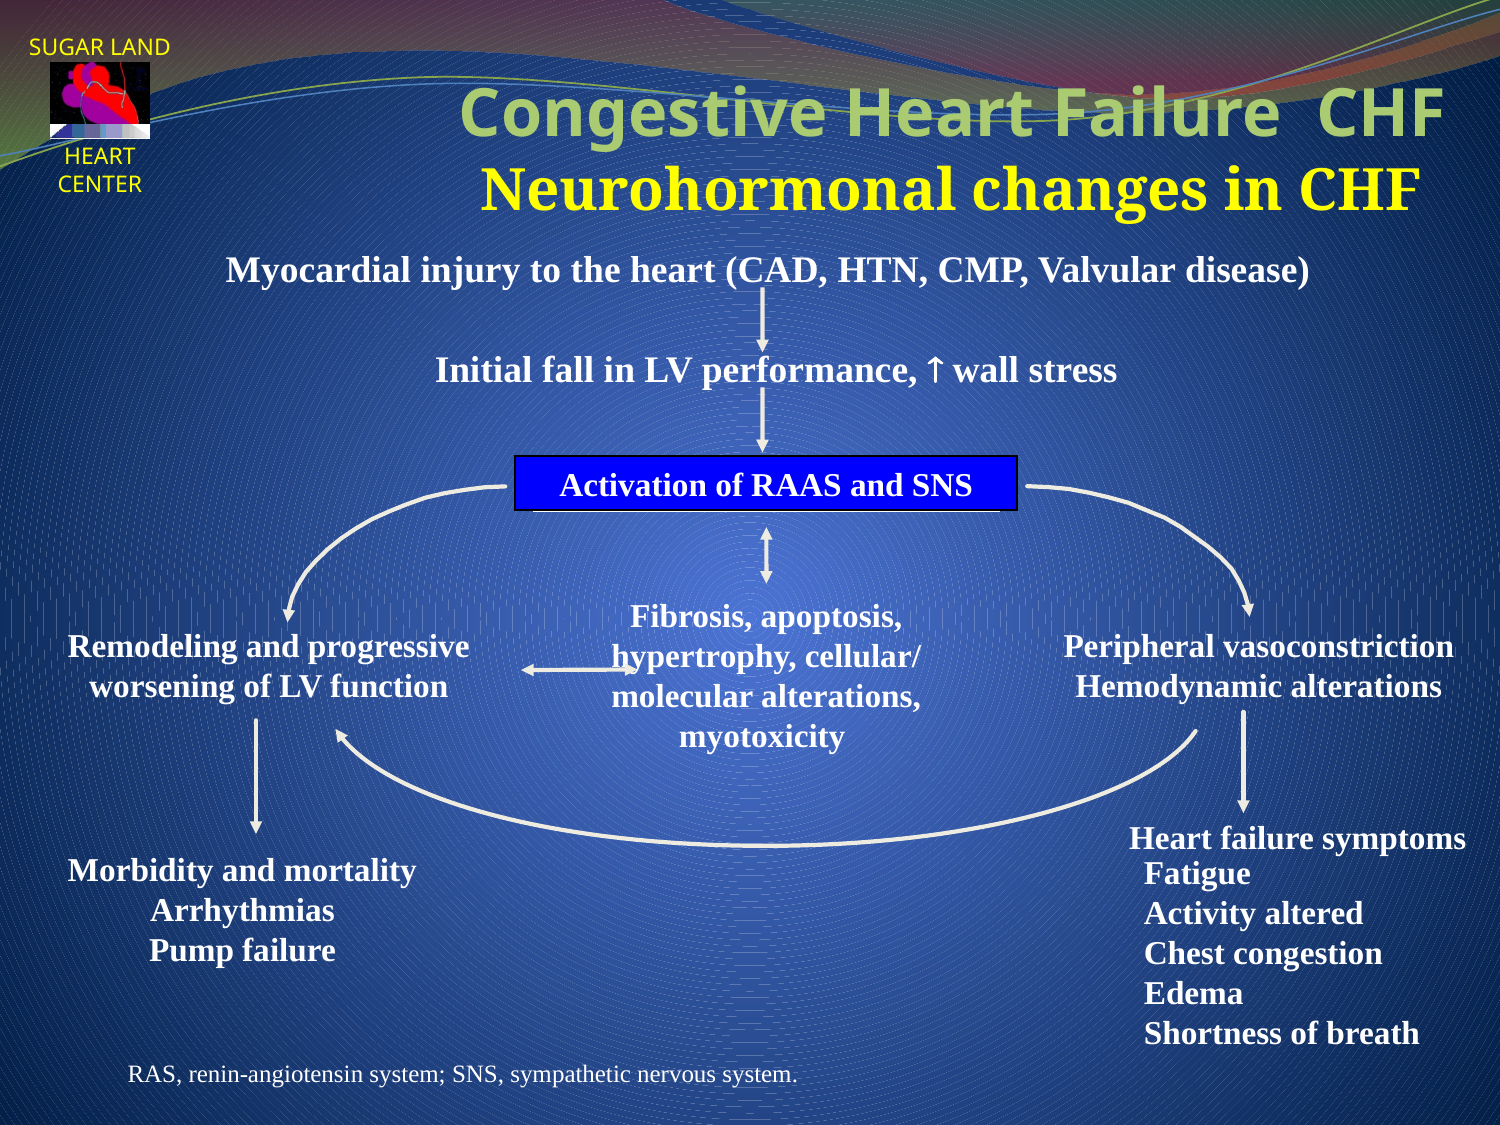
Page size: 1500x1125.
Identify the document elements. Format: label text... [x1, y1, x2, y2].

title Signs & Symptomes Of H F [42, 63, 158, 152]
text_box [249, 720, 263, 834]
text_box Activation of RAAS and SNS [515, 455, 1018, 511]
text_box Fibrosis, apoptosis, hypertrophy, cellular/ molecular alterations, myotoxicity [587, 586, 946, 712]
text_box Morbidity and mortality Arrhythmias Pump failure [52, 841, 433, 976]
text_box [335, 699, 1196, 846]
text_box [521, 663, 638, 677]
text_box Initial fall in LV performance,  wall stress [419, 337, 1133, 397]
text_box Remodeling and progressive worsening of LV function [20, 616, 518, 712]
text_box [1237, 711, 1250, 814]
text_box [756, 387, 769, 453]
text_box Heart failure symptoms [1114, 809, 1482, 864]
text_box Myocardial injury to the heart (CAD, HTN, CMP, Valvular disease) [210, 237, 1336, 297]
text_box Fatigue Activity altered Chest congestion Edema Shortness of breath [1128, 843, 1459, 1059]
title Congestive Heart Failure CHF [262, 24, 1450, 150]
text_box [282, 486, 506, 623]
picture [49, 62, 151, 140]
text_box [1027, 486, 1254, 617]
text_box SUGAR LAND HEART CENTER [12, 24, 188, 205]
text_box Peripheral vasoconstriction Hemodynamic alterations [1048, 616, 1470, 712]
text_box [760, 527, 773, 584]
text_box [756, 287, 769, 353]
text_box Neurohormonal changes in CHF [224, 125, 1438, 250]
text_box RAS, renin-angiotensin system; SNS, sympathetic nervous system. [112, 1050, 815, 1095]
